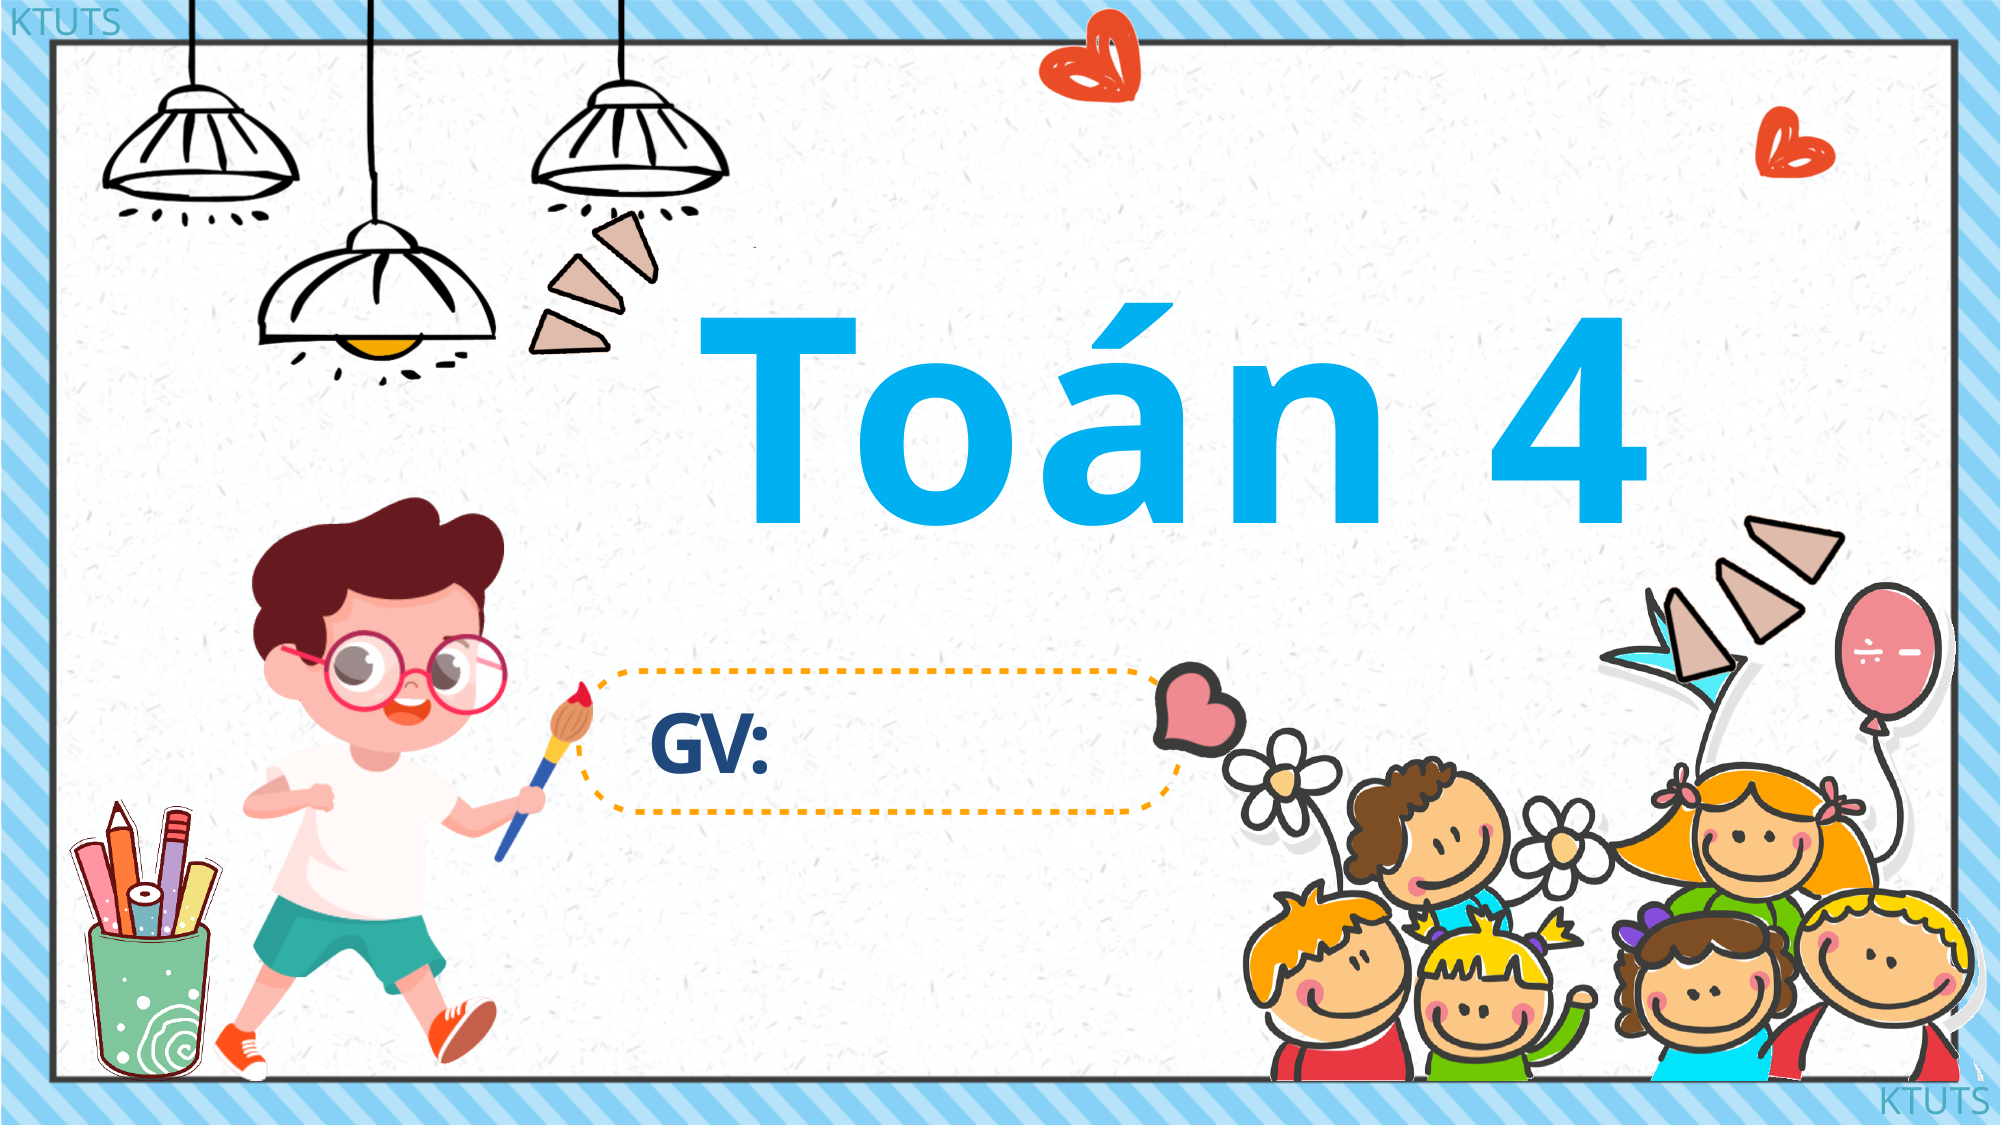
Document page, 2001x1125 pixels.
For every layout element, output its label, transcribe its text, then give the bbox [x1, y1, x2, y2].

picture [528, 210, 659, 355]
text_box Toán 4 [609, 228, 1739, 589]
picture [3, 0, 2001, 1125]
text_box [594, 667, 1214, 815]
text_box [0, 0, 756, 442]
